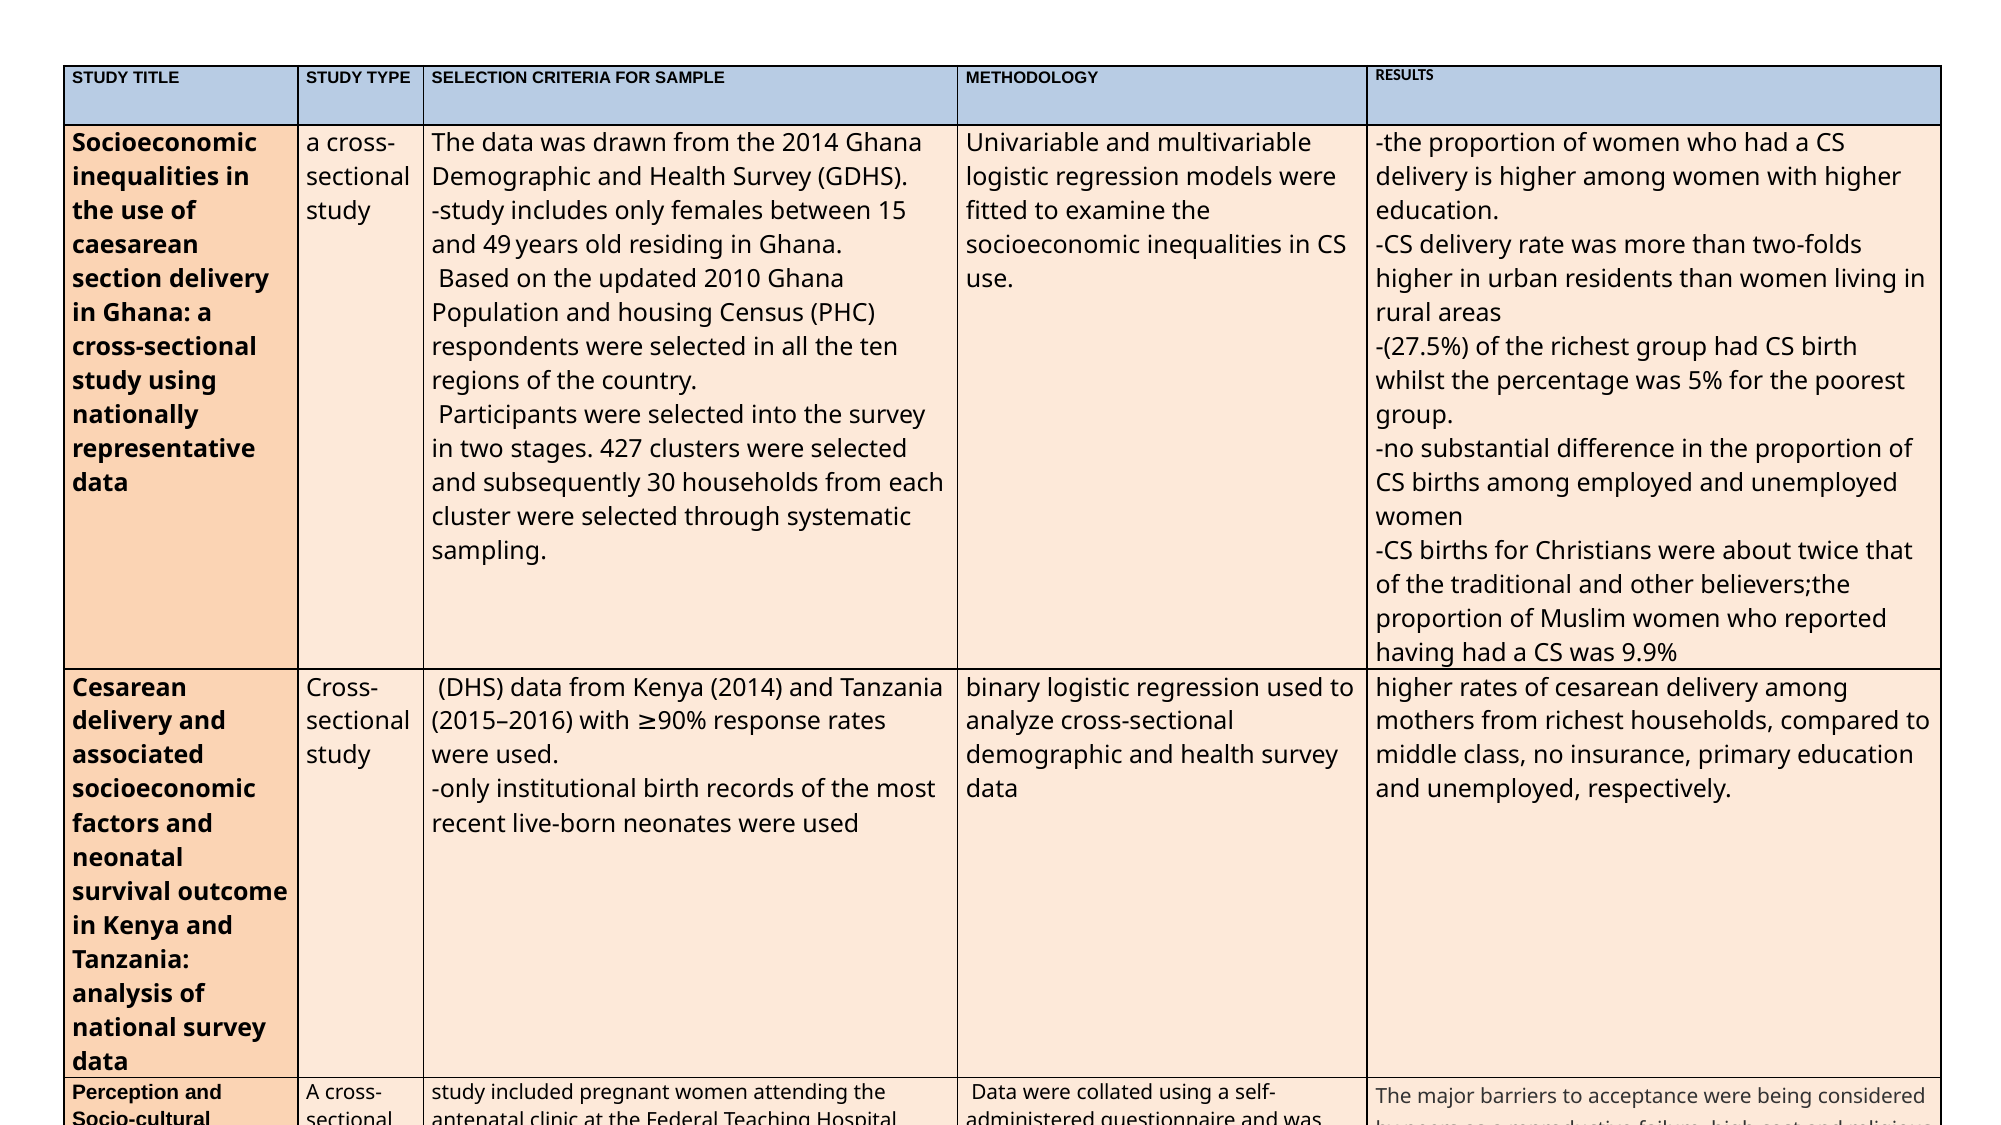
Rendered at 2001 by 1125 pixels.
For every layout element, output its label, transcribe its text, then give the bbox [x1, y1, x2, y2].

table_cell The data was drawn from the 2014 Ghana Demographic and Health Survey (GDHS). -study includes only females between 15 and 49 years old residing in Ghana. Based on the updated 2010 Ghana Population and housing Census (PHC) respondents were selected in all the ten regions of the country. Participants were selected into the survey in two stages. 427 clusters were selected and subsequently 30 households from each cluster were selected through systematic sampling. [424, 126, 957, 668]
table_cell Data were collated using a self-administered questionnaire and was analyzed using SPSS version 20.0 and conclusions were drawn by means of descriptive statistics. [958, 1078, 1366, 1125]
table_cell Cross-sectional study [299, 670, 423, 1077]
table_cell Cesarean delivery and associated socioeconomic factors and neonatal survival outcome in Kenya and Tanzania: analysis of national survey data [65, 670, 297, 1077]
table_cell Perception and Socio-cultural Barriers to the Acceptance of Caesarean Delivery in A Tertiary Hospital in Abakaliki, South East Nigeria [65, 1078, 297, 1125]
table_cell study included pregnant women attending the antenatal clinic at the Federal Teaching Hospital Abakaliki. The total sample size was 360. 16 participants were excluded from the study due to incorrectly filled questionnaires, giving a total of 344 eligible respondent [424, 1078, 957, 1125]
table_cell -the proportion of women who had a CS delivery is higher among women with higher education. -CS delivery rate was more than two-folds higher in urban residents than women living in rural areas -(27.5%) of the richest group had CS birth whilst the percentage was 5% for the poorest group. -no substantial difference in the proportion of CS births among employed and unemployed women -CS births for Christians were about twice that of the traditional and other believers;the proportion of Muslim women who reported having had a CS was 9.9% [1368, 126, 1940, 668]
table_cell (DHS) data from Kenya (2014) and Tanzania (2015–2016) with ≥90% response rates were used. -only institutional birth records of the most recent live-born neonates were used [424, 670, 957, 1077]
table_cell A cross-sectional study [299, 1078, 423, 1125]
table_cell Socioeconomic inequalities in the use of caesarean section delivery in Ghana: a cross-sectional study using nationally representative data [65, 126, 297, 668]
table_cell binary logistic regression used to analyze cross-sectional demographic and health survey data [958, 670, 1366, 1077]
table_cell Univariable and multivariable logistic regression models were fitted to examine the socioeconomic inequalities in CS use. [958, 126, 1366, 668]
table_header STUDY TYPE [299, 67, 423, 124]
table_header SELECTION CRITERIA FOR SAMPLE [424, 67, 957, 124]
table_header STUDY TITLE [65, 67, 297, 124]
table_cell The major barriers to acceptance were being considered by peers as a reproductive failure, high cost and religious beliefs. more than four-fifths of the respondents had secondary and tertiary formal education, the majority continued to have aversion to caesarean. [1368, 1078, 1940, 1125]
table_cell higher rates of cesarean delivery among mothers from richest households, compared to middle class, no insurance, primary education and unemployed, respectively. [1368, 670, 1940, 1077]
table_header METHODOLOGY [958, 67, 1366, 124]
table_header RESULTS [1368, 67, 1940, 124]
table_cell a cross-sectional study [299, 126, 423, 668]
